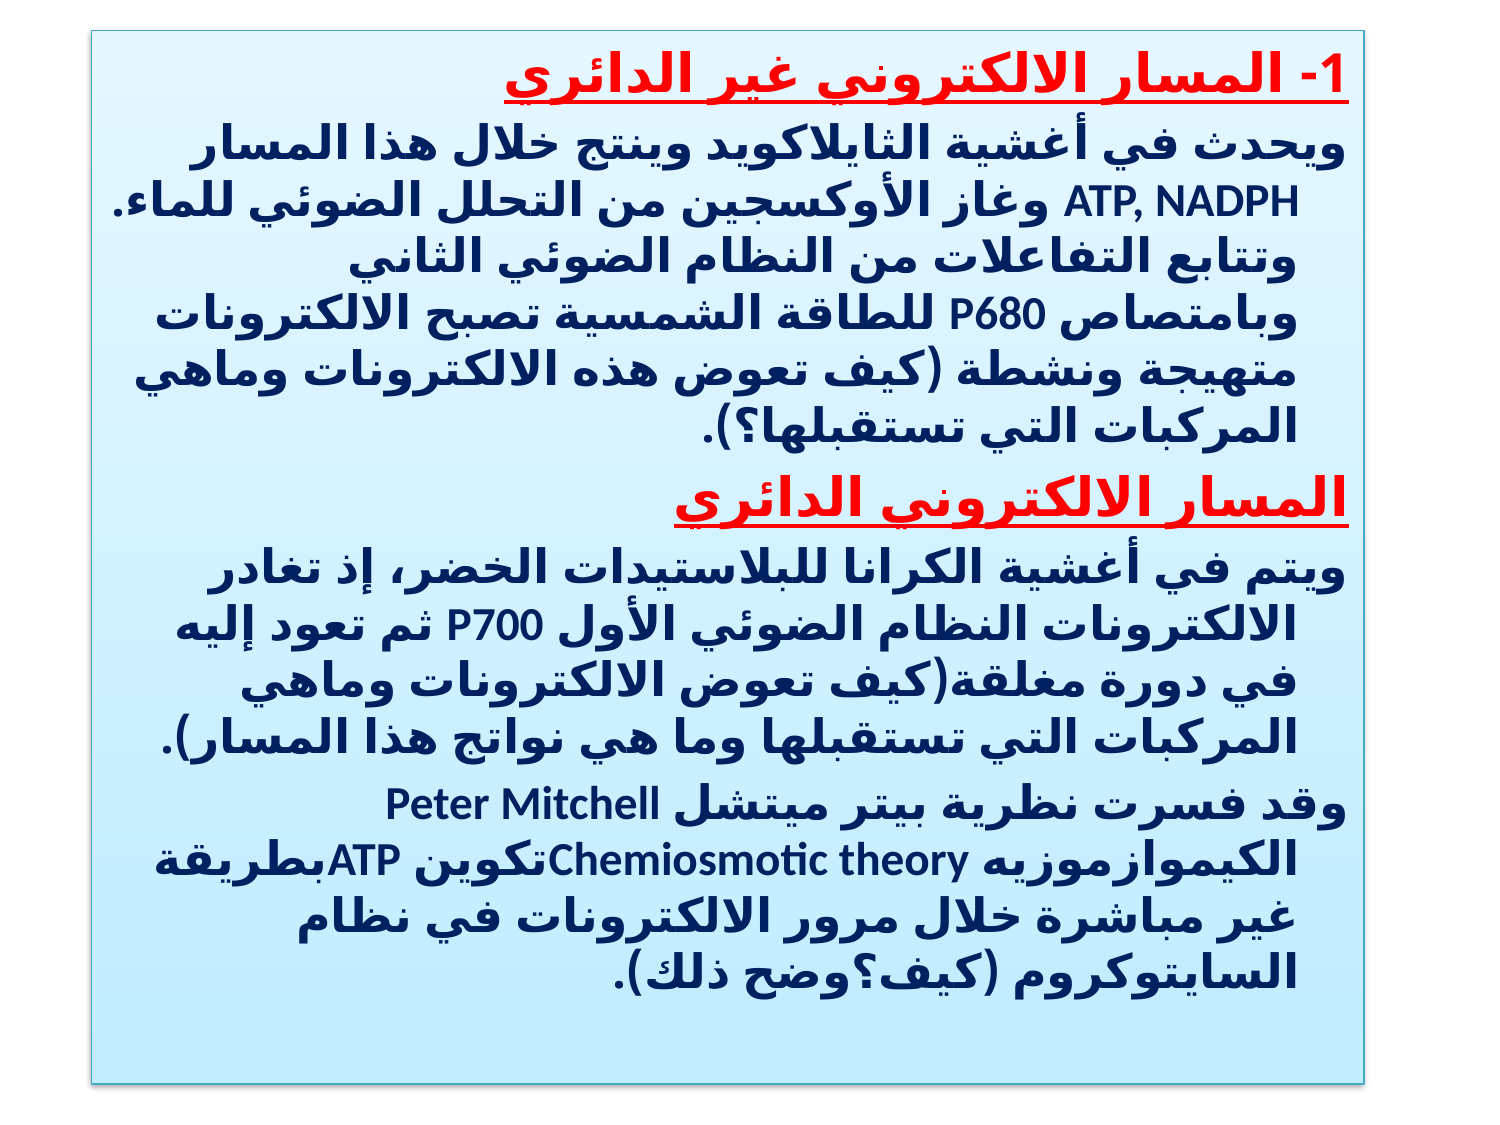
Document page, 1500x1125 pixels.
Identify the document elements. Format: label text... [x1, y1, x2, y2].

list 1- المسار الالكتروني غير الدائري ويحدث في أغشية الثايلاكويد وينتج خلال هذا المسار ATP, NADPH وغاز الأوكسجين من التحلل الضوئي للماء. وتتابع التفاعلات من النظام الضوئي الثاني وبامتصاص P680 للطاقة الشمسية تصبح الالكترونات متهيجة ونشطة (كيف تعوض هذه الالكترونات وماهي المركبات التي تستقبلها؟). المسار الالكتروني الدائري ويتم في أغشية الكرانا للبلاستيدات الخضر، إذ تغادر الالكترونات النظام الضوئي الأول P700 ثم تعود إليه في دورة مغلقة(كيف تعوض الالكترونات وماهي المركبات التي تستقبلها وما هي نواتج هذا المسار). وقد فسرت نظرية بيتر ميتشل Peter Mitchell الكيموازموزيه Chemiosmotic theoryتكوين ATPبطريقة غير مباشرة خلال مرور الالكترونات في نظام السايتوكروم (كيف؟وضح ذلك). [91, 30, 1365, 1085]
